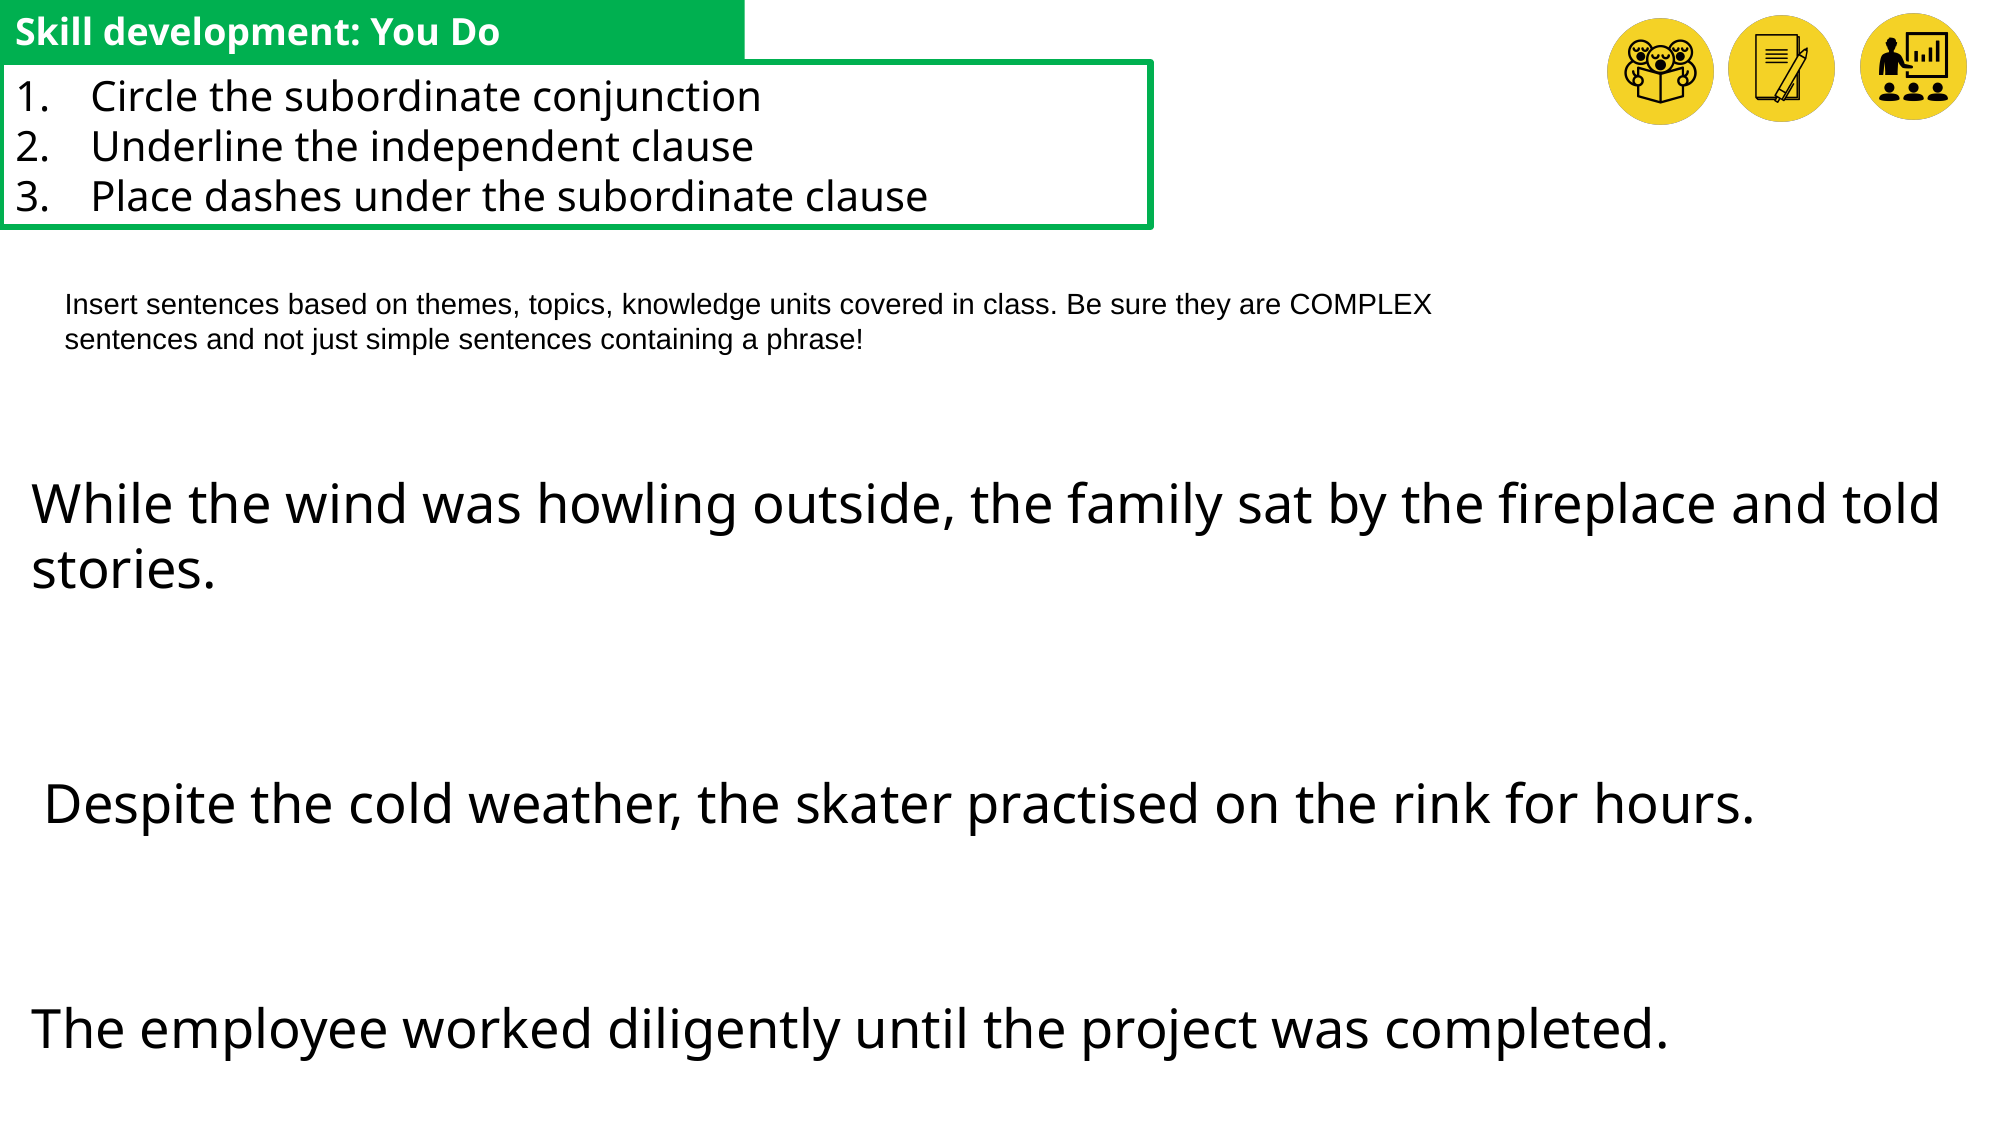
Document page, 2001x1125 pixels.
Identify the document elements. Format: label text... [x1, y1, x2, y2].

picture [1604, 16, 1716, 128]
text_box Insert sentences based on themes, topics, knowledge units covered in class. Be sure they are COMPLEX sentences and not just simple sentences containing a phrase! [49, 277, 1515, 363]
text_box Circle the subordinate conjunction Underline the independent clause Place dashes under the subordinate clause [0, 61, 1151, 227]
text_box Skill development: You Do [0, 0, 745, 60]
picture [1725, 13, 1837, 125]
text_box While the wind was howling outside, the family sat by the fireplace and told stories. [16, 462, 1969, 607]
text_box The employee worked diligently until the project was completed. [16, 986, 1969, 1067]
text_box Despite the cold weather, the skater practised on the rink for hours. [28, 761, 1981, 842]
picture [1857, 11, 1969, 123]
